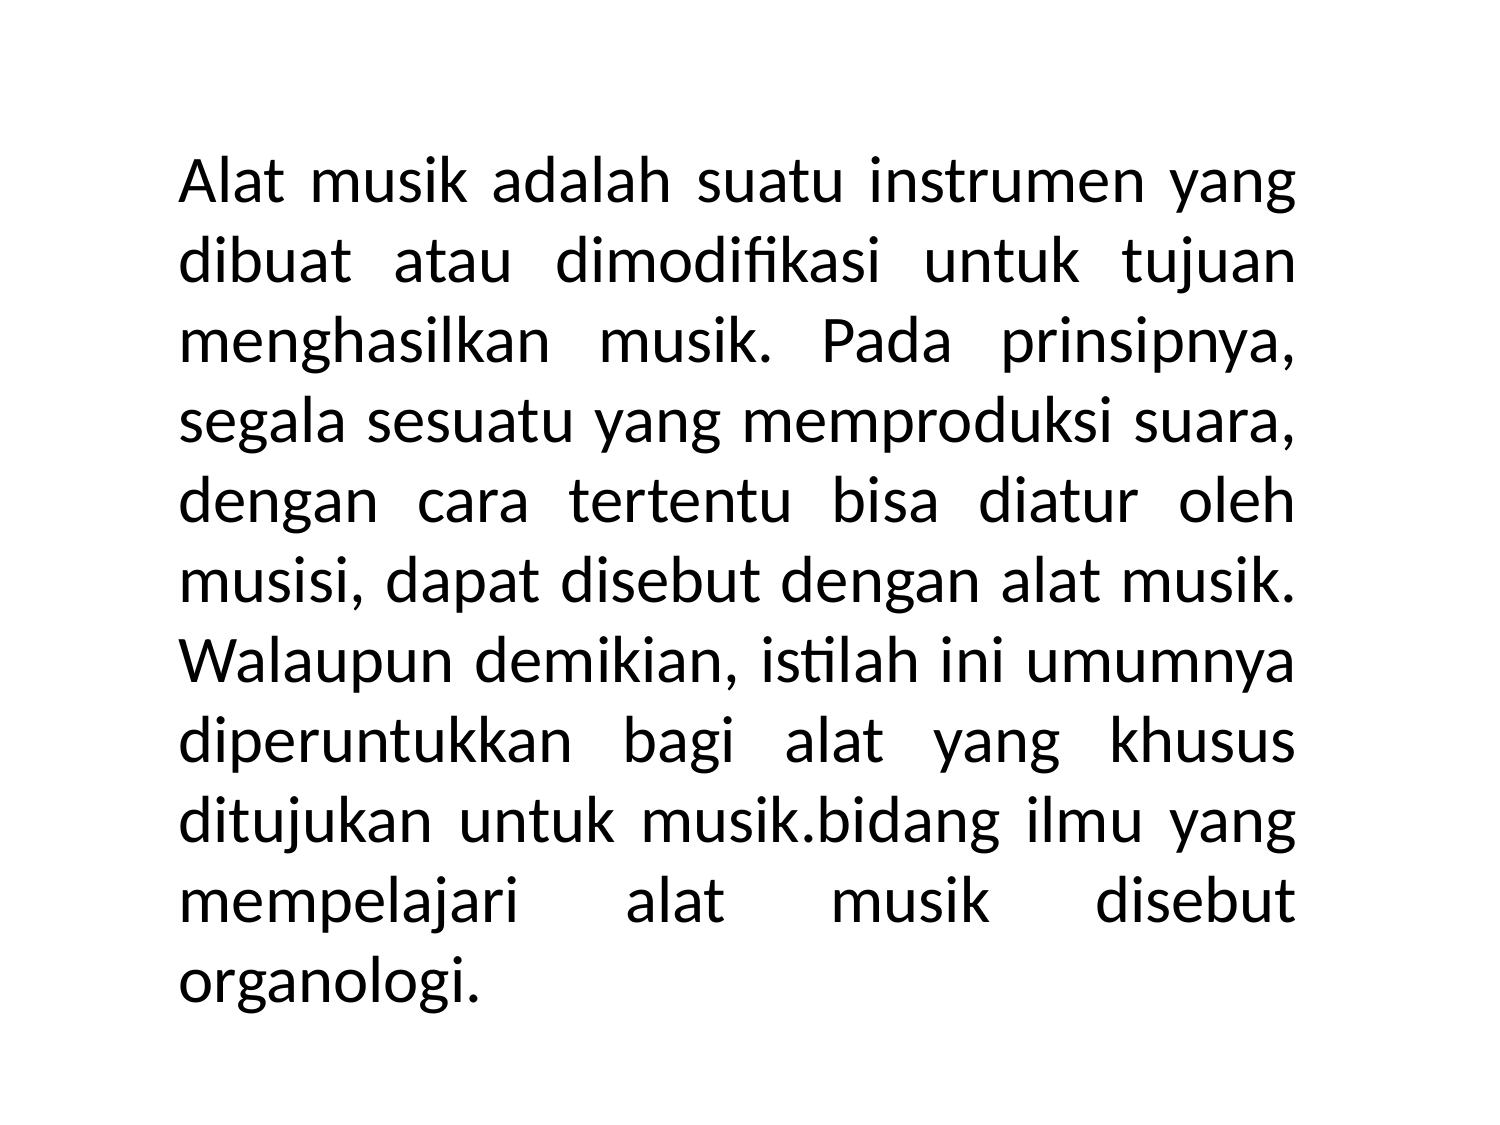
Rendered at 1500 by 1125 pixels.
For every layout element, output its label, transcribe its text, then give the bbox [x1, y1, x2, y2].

text_box Alat musik adalah suatu instrumen yang dibuat atau dimodifikasi untuk tujuan menghasilkan musik. Pada prinsipnya, segala sesuatu yang memproduksi suara, dengan cara tertentu bisa diatur oleh musisi, dapat disebut dengan alat musik. Walaupun demikian, istilah ini umumnya diperuntukkan bagi alat yang khusus ditujukan untuk musik.bidang ilmu yang mempelajari alat musik disebut organologi. [164, 128, 1313, 1024]
